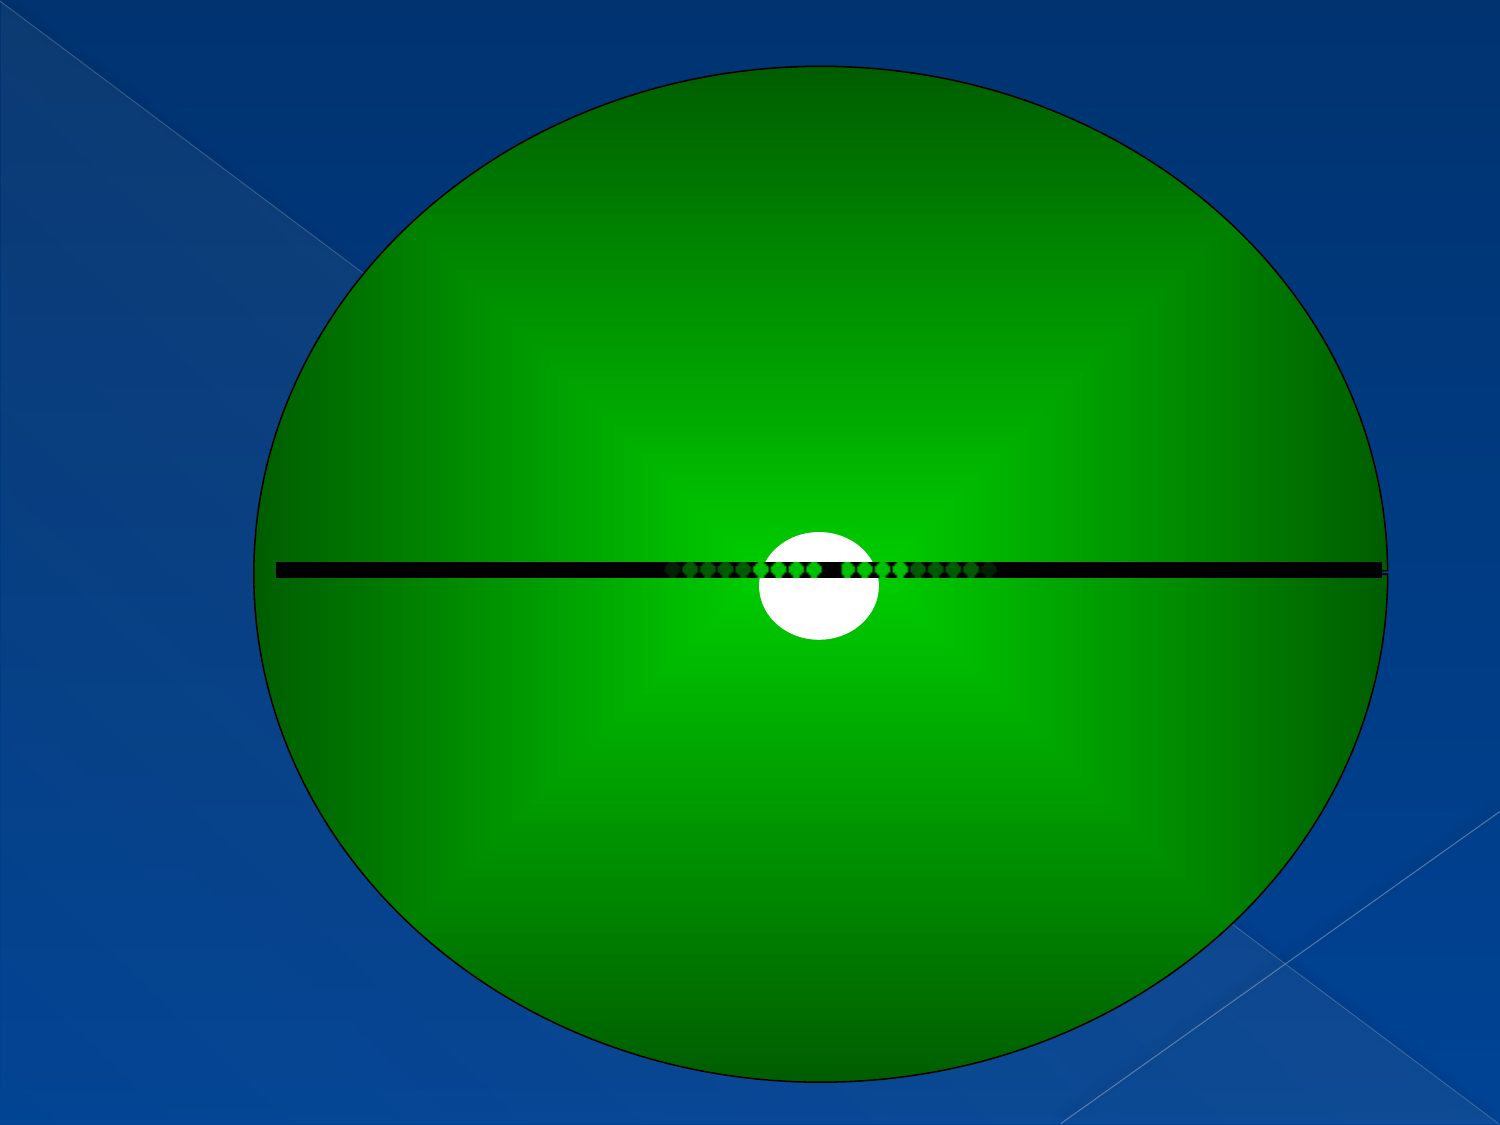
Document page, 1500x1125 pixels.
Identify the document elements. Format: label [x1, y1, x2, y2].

text_box [776, 532, 862, 549]
text_box [759, 580, 879, 640]
text_box [253, 66, 1388, 1083]
picture [276, 562, 1382, 579]
